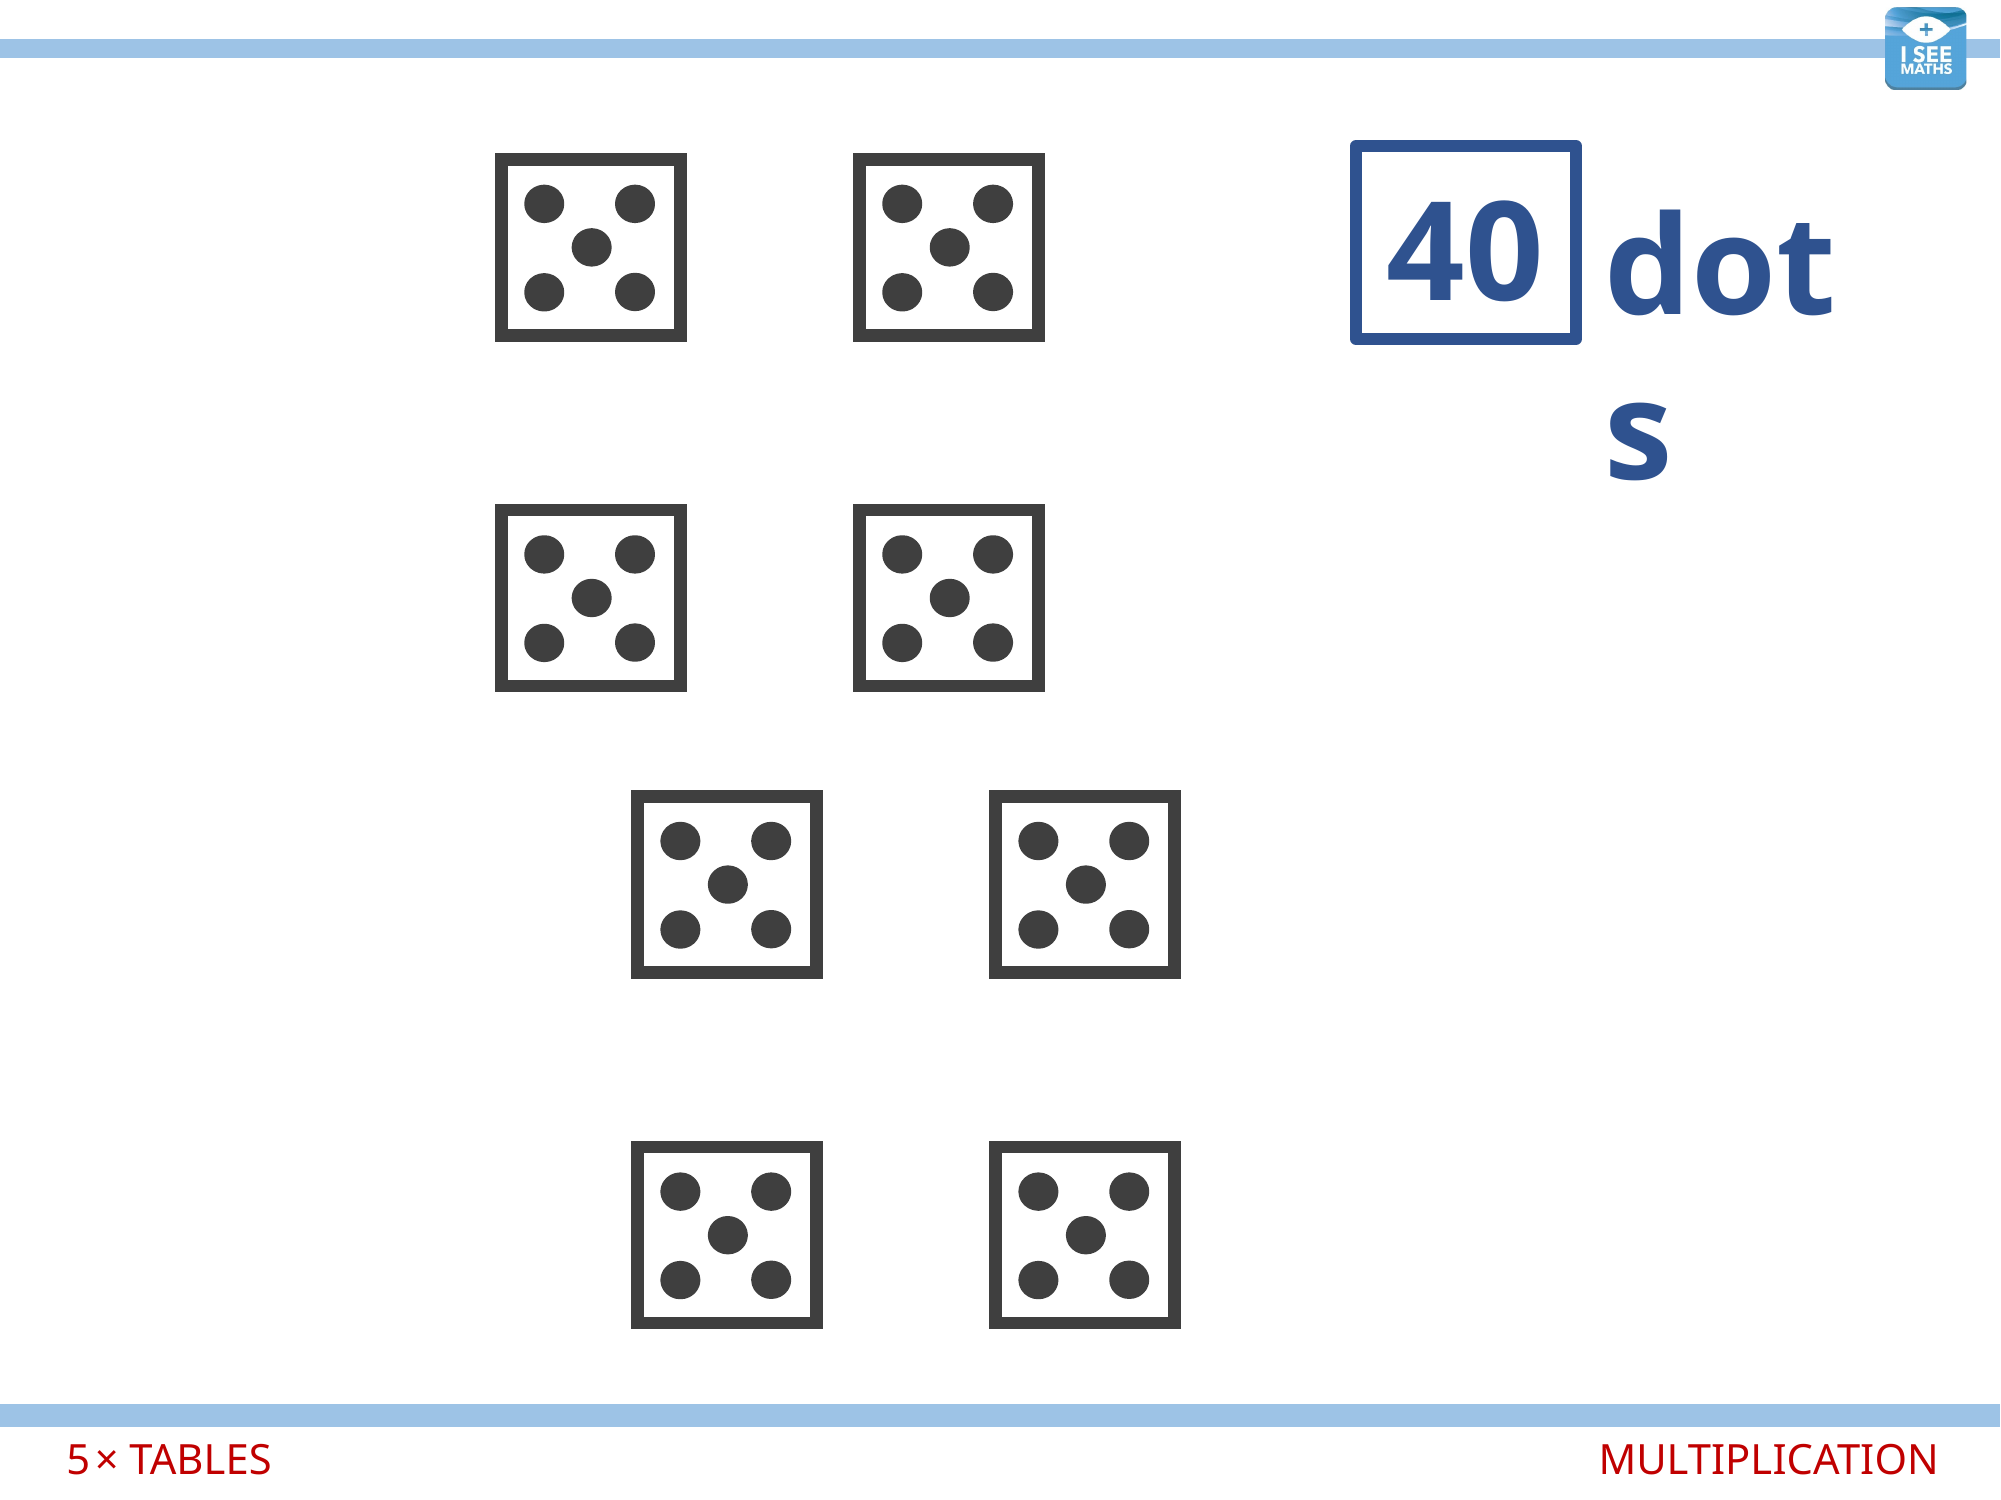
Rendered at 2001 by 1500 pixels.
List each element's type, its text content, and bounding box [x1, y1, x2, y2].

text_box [859, 509, 1039, 687]
text_box MULTIPLICATION [1583, 1425, 1954, 1491]
picture [1885, 7, 1967, 90]
text_box [0, 39, 1885, 58]
text_box 40 [1371, 155, 1559, 336]
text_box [995, 796, 1175, 973]
text_box [1967, 39, 2000, 58]
text_box [1355, 145, 1577, 340]
text_box dots [1589, 169, 1919, 515]
text_box [0, 1404, 2000, 1427]
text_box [859, 159, 1039, 336]
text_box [501, 159, 681, 336]
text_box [637, 1147, 817, 1324]
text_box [501, 509, 681, 687]
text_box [637, 796, 817, 973]
text_box 5 × TABLES [51, 1427, 287, 1491]
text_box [995, 1147, 1175, 1324]
